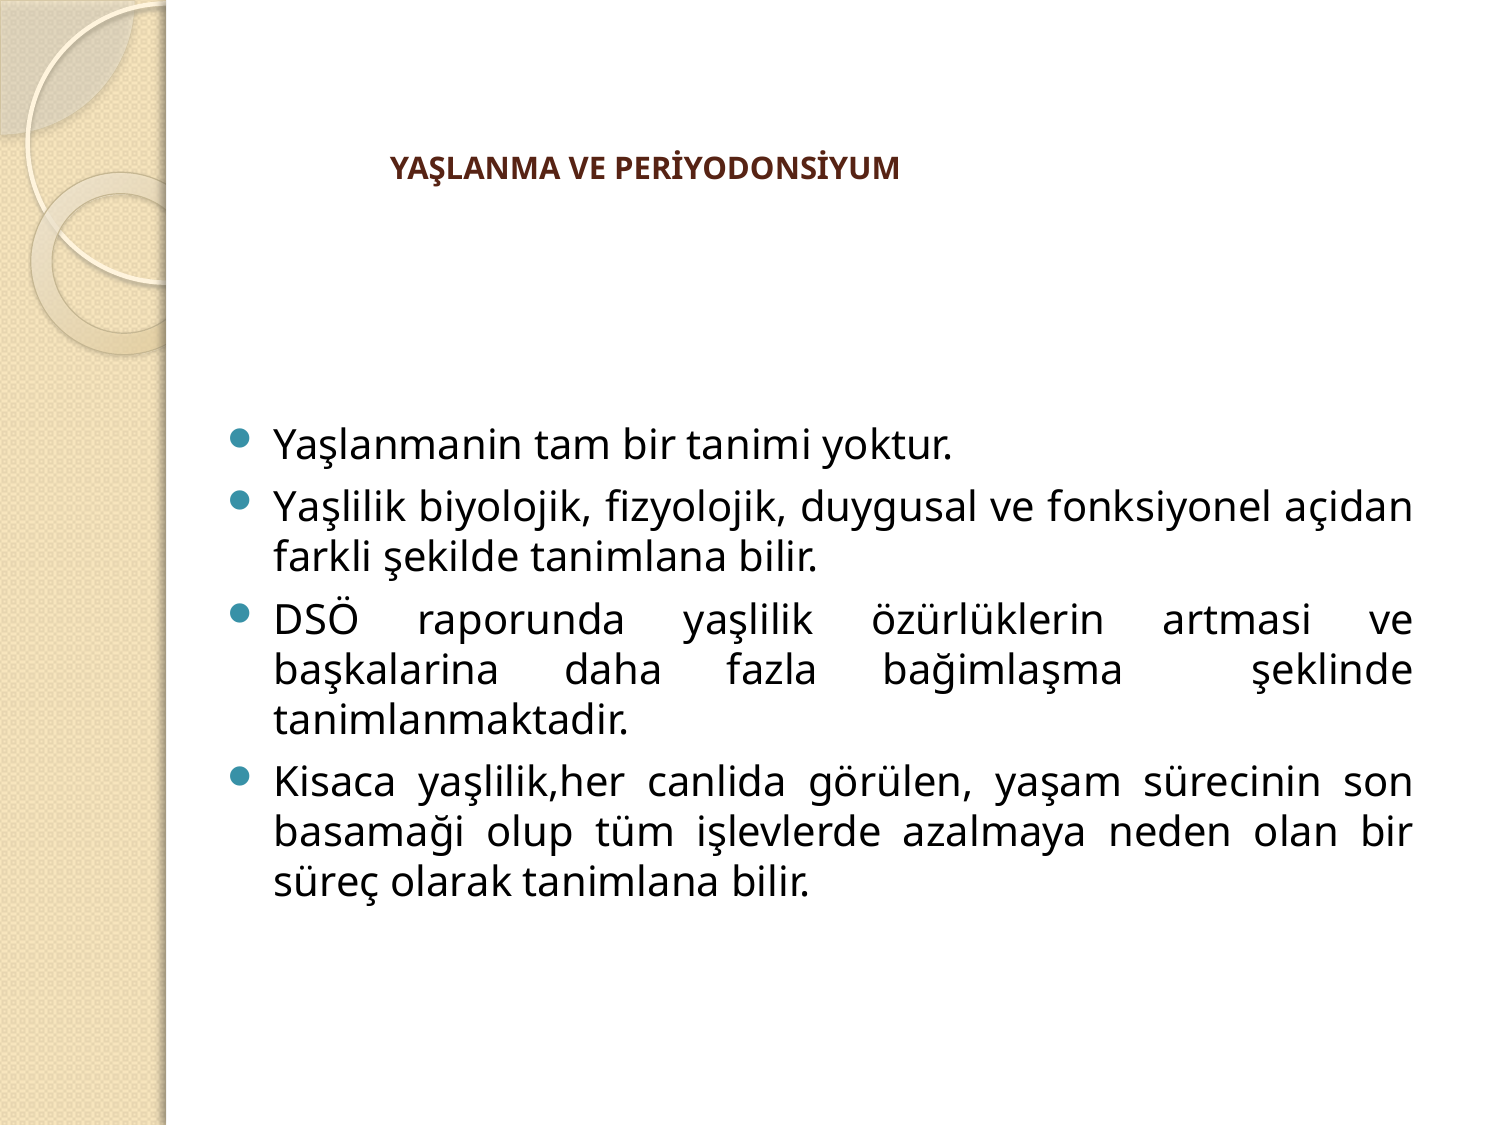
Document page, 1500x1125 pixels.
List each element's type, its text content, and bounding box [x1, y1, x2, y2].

list Yaşlanmanin tam bir tanimi yoktur. Yaşlilik biyolojik, fizyolojik, duygusal ve fonksiyonel açidan farkli şekilde tanimlana bilir. DSÖ raporunda yaşlilik özürlüklerin artmasi ve başkalarina daha fazla bağimlaşma şeklinde tanimlanmaktadir. Kisaca yaşlilik,her canlida görülen, yaşam sürecinin son basamaği olup tüm işlevlerde azalmaya neden olan bir süreç olarak tanimlana bilir. [199, 410, 1430, 997]
title YAŞLANMA VE PERİYODONSİYUM [375, 140, 1500, 340]
